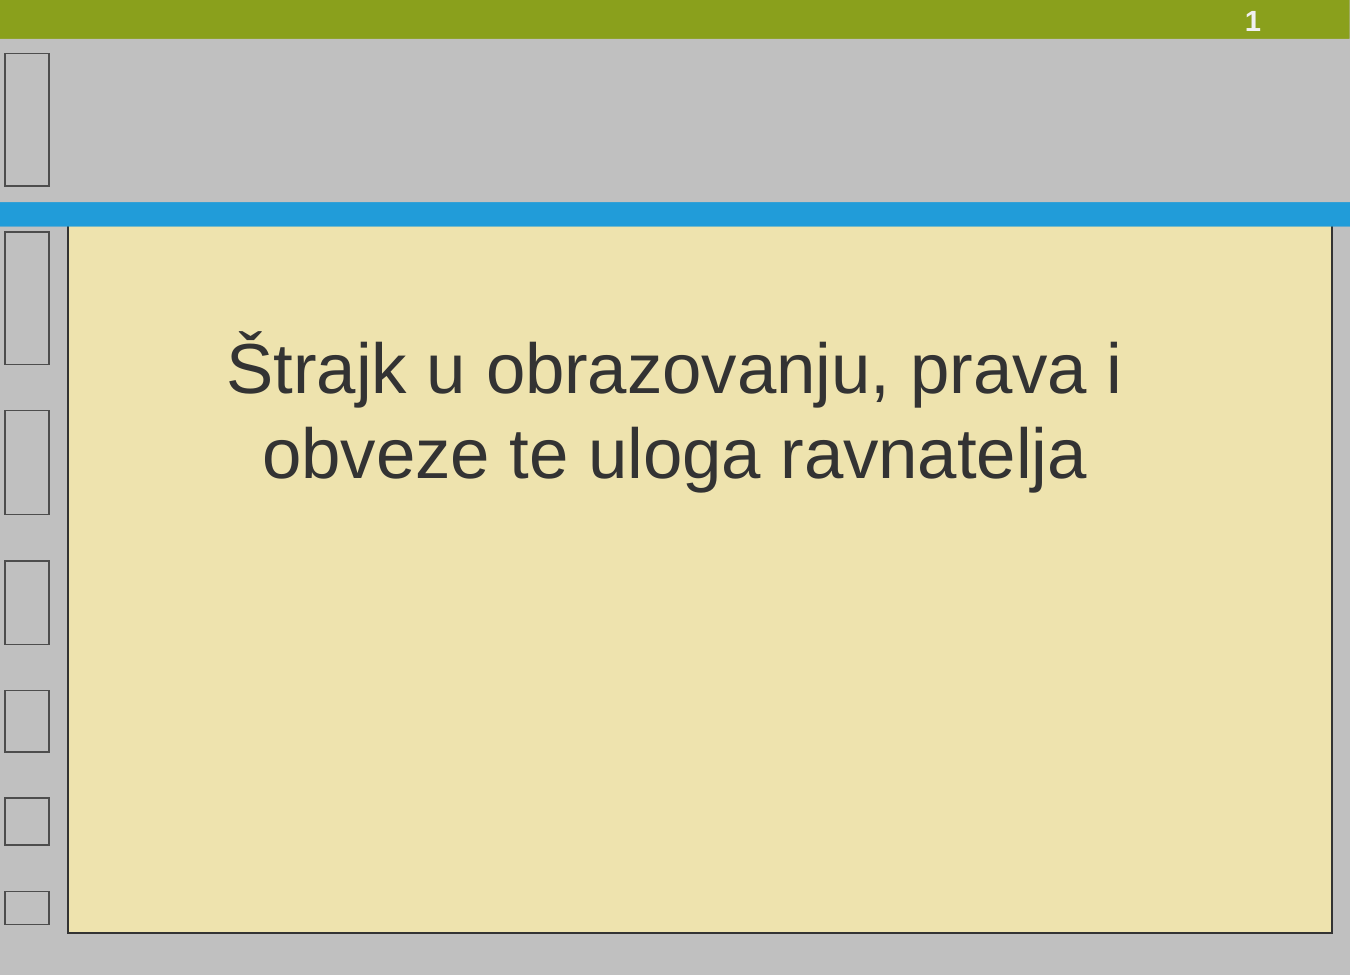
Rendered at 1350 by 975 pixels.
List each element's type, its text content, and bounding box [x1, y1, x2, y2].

title Štrajk u obrazovanju, prava i obveze te uloga ravnatelja [101, 302, 1249, 513]
